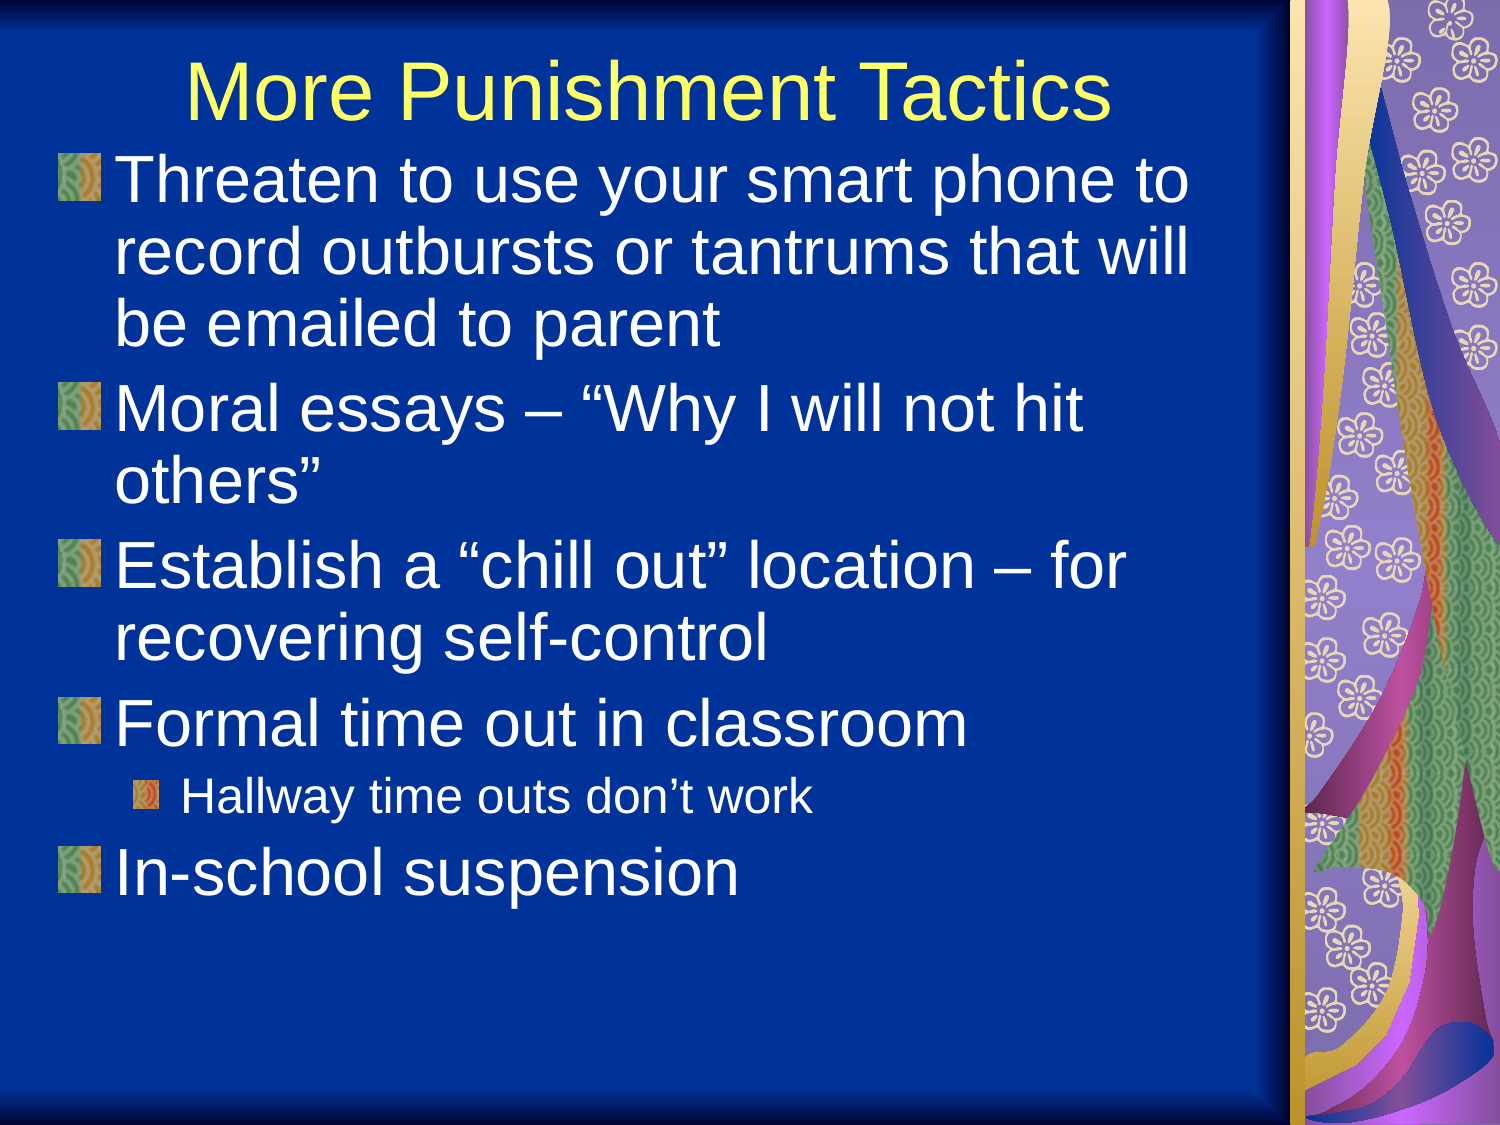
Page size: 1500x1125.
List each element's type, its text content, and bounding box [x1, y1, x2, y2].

picture [58, 539, 101, 587]
picture [133, 780, 159, 809]
list Threaten to use your smart phone to record outbursts or tantrums that will be emailed to parent Moral essays – “Why I will not hit others” Establish a “chill out” location – for recovering self-control Formal time out in classroom Hallway time outs don’t work In-school suspension [43, 137, 1255, 1000]
picture [58, 846, 101, 893]
picture [58, 697, 101, 744]
picture [58, 153, 101, 201]
picture [1314, 144, 1500, 936]
picture [58, 382, 101, 430]
title More Punishment Tactics [35, 37, 1263, 138]
